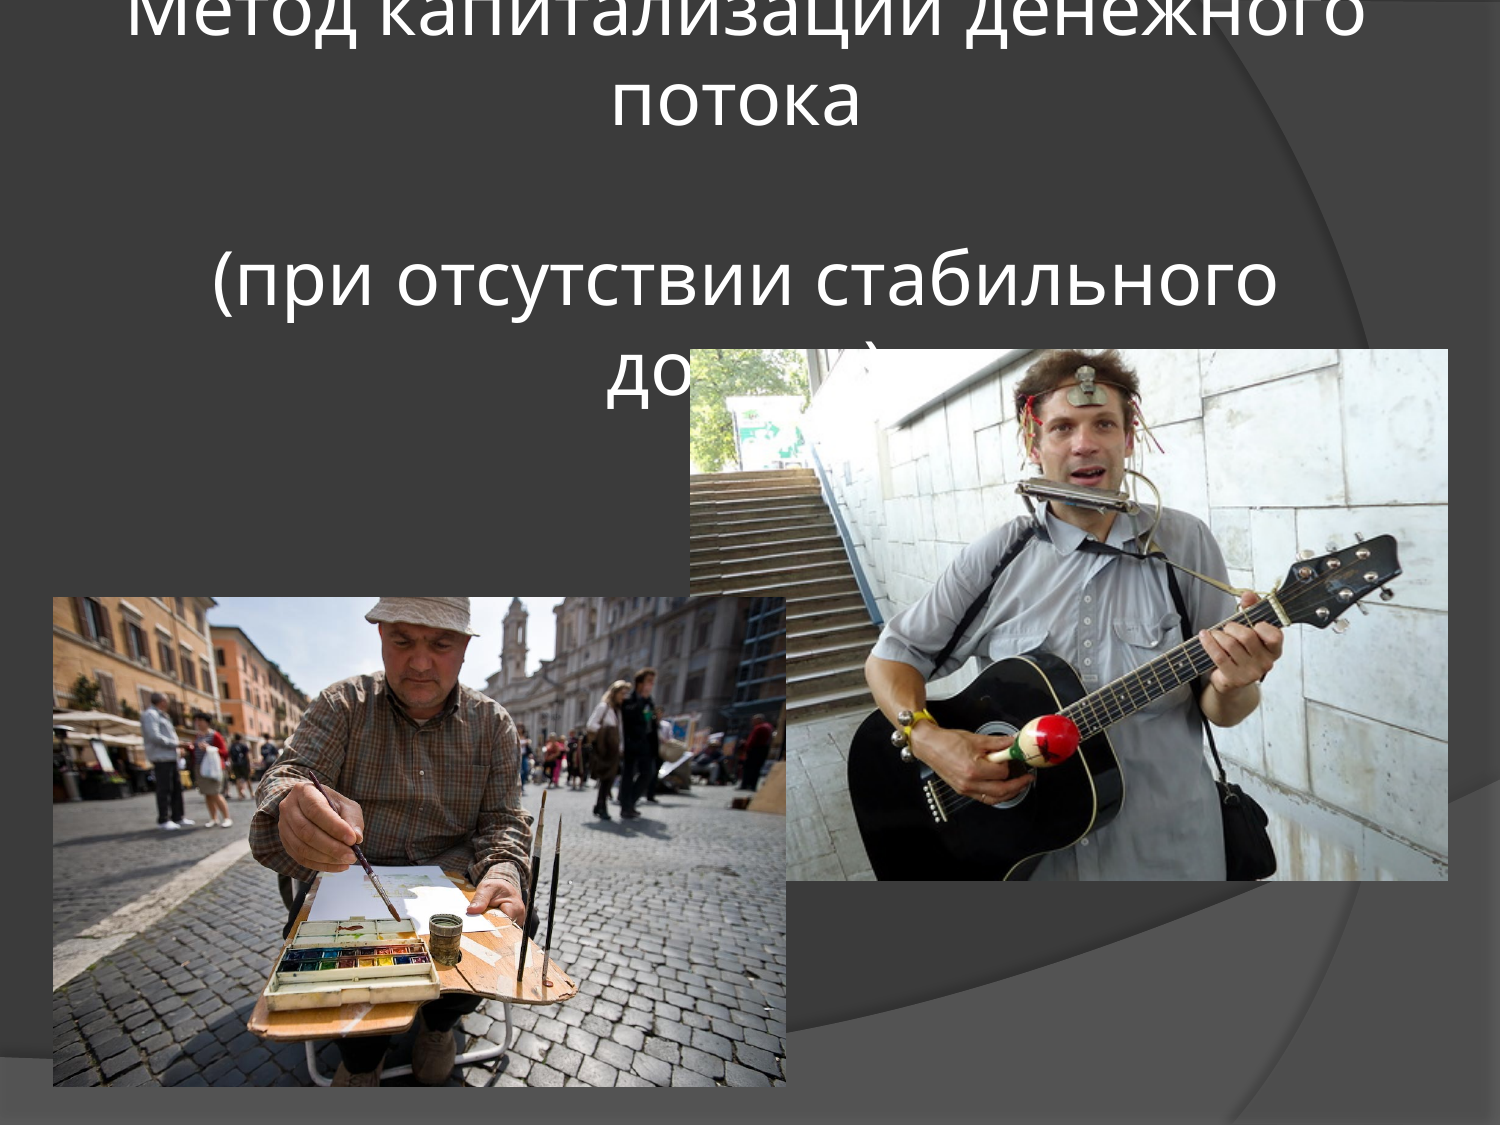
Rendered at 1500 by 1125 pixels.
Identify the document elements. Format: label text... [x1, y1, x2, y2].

title Метод капитализации денежного потока (при отсутствии стабильного дохода) [75, 45, 1418, 327]
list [52, 597, 786, 1087]
picture [690, 349, 1448, 882]
